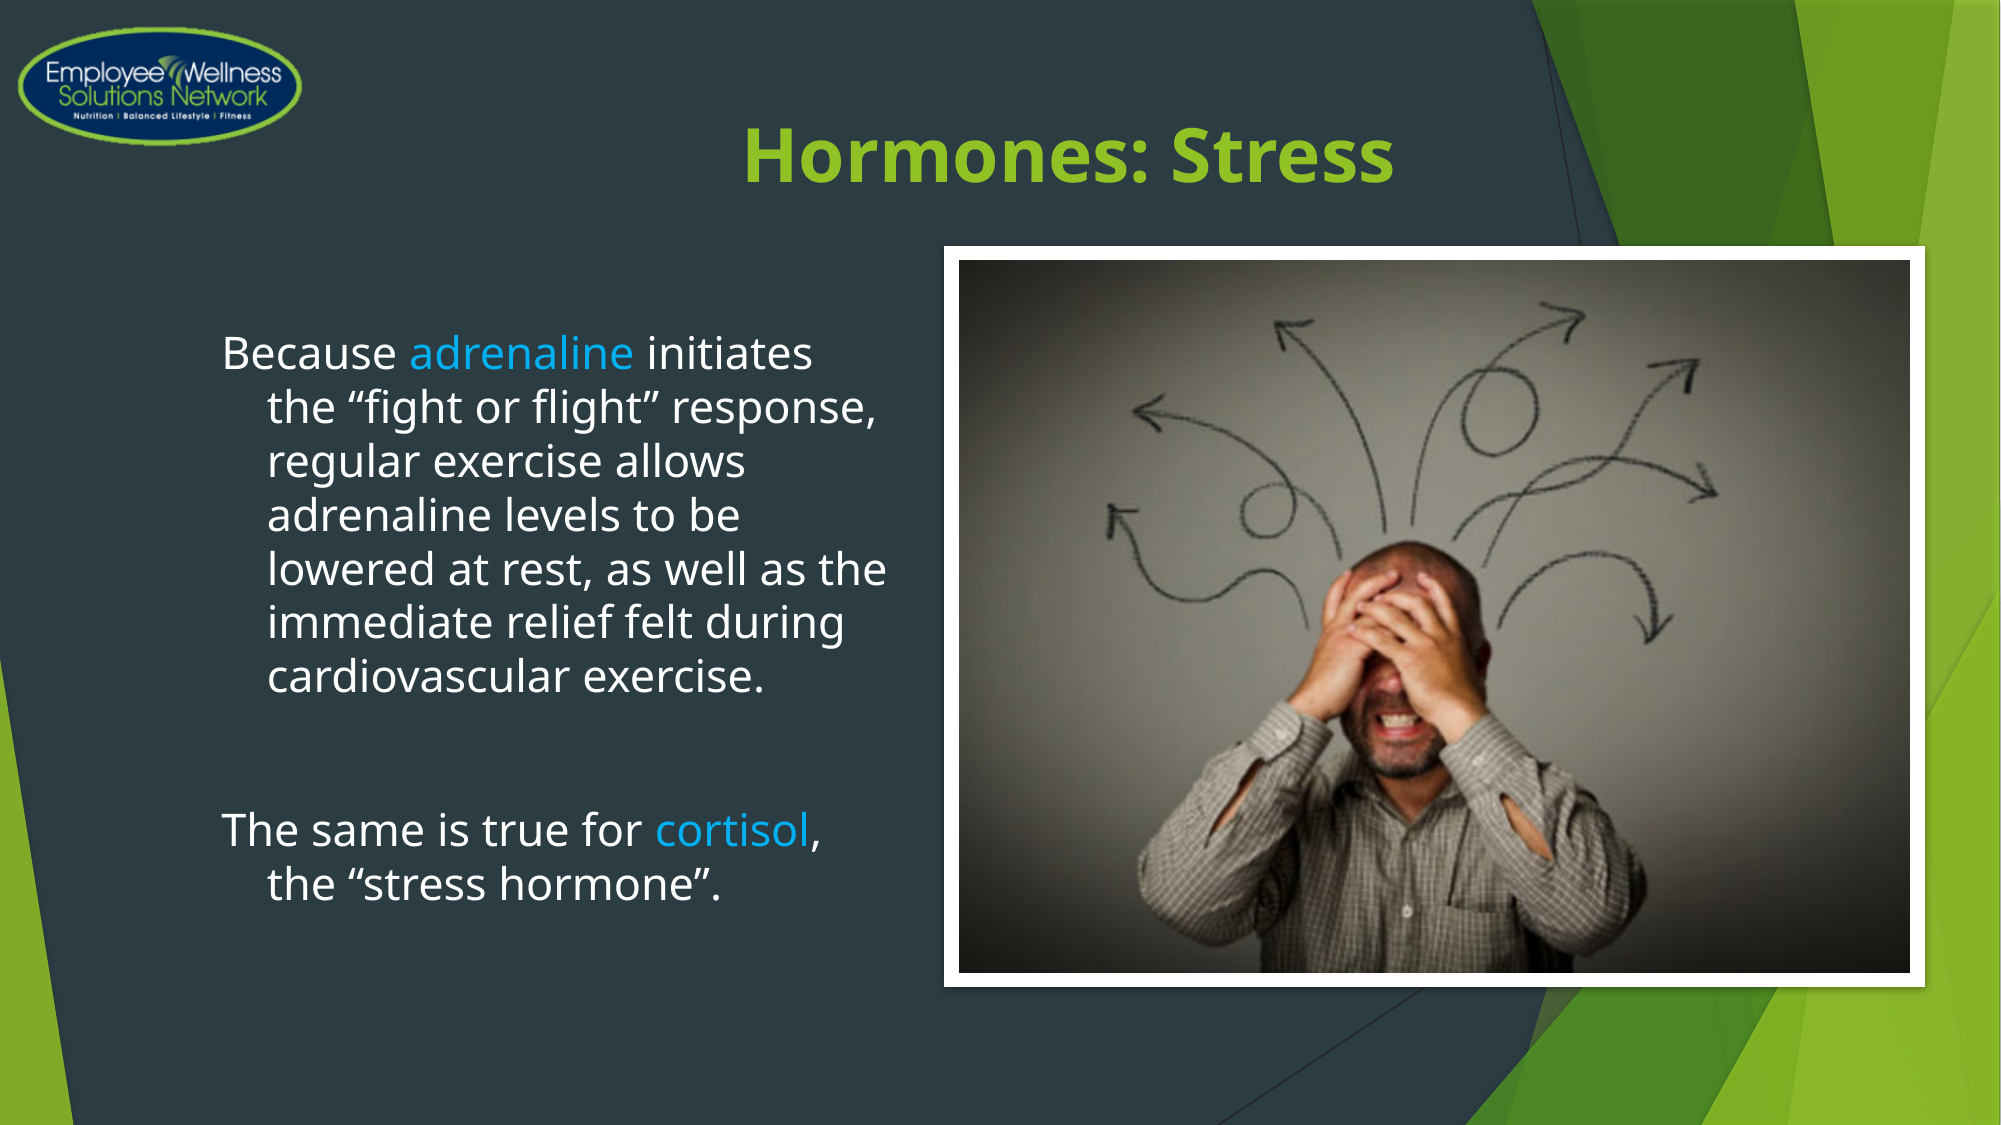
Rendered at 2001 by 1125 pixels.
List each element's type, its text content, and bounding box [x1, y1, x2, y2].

title Hormones: Stress [363, 99, 1774, 317]
list Because adrenaline initiates the “fight or flight” response, regular exercise allows adrenaline levels to be lowered at rest, as well as the immediate relief felt during cardiovascular exercise. The same is true for cortisol, the “stress hormone”. [133, 316, 905, 954]
picture [958, 259, 1911, 974]
picture [15, 23, 305, 151]
